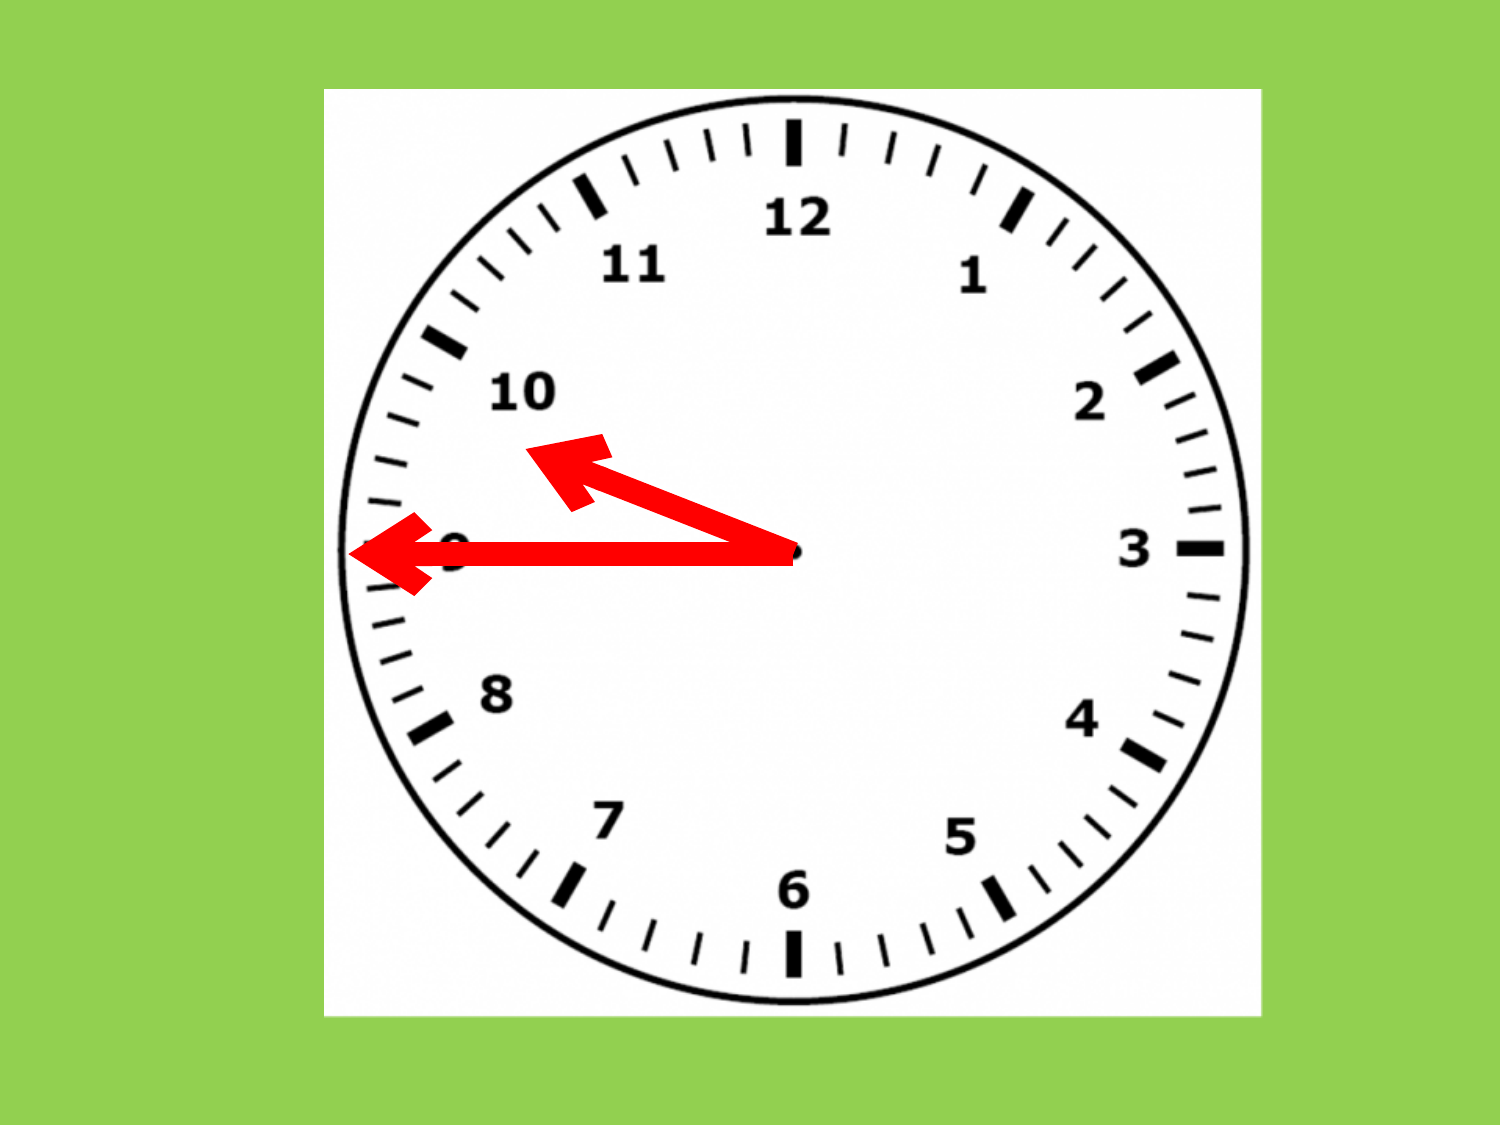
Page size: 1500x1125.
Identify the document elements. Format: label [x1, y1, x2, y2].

text_box [525, 448, 794, 555]
picture [324, 89, 1263, 1019]
